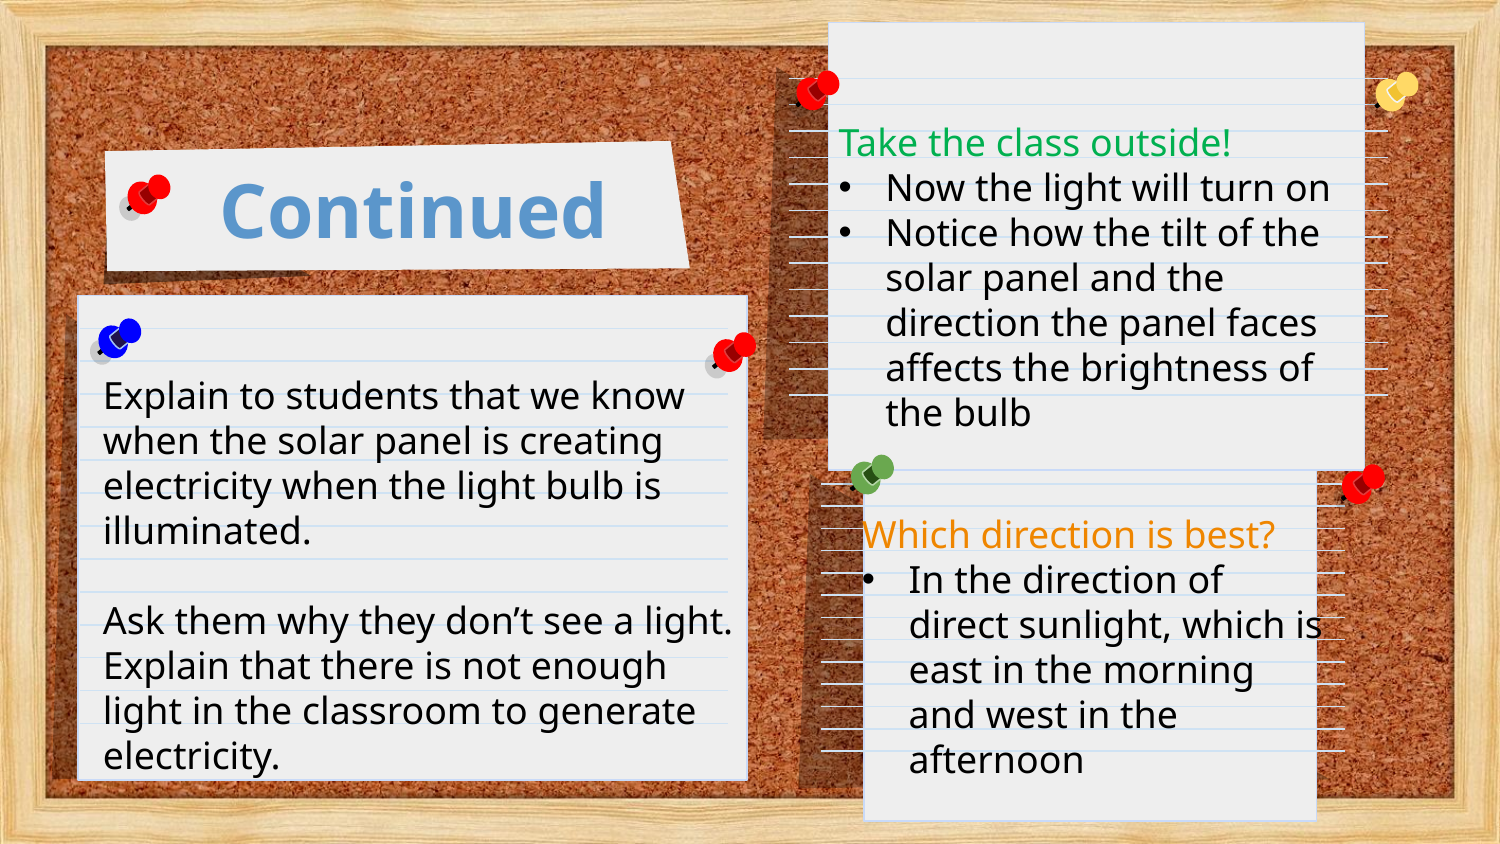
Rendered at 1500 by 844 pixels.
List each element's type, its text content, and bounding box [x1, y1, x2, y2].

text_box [700, 328, 761, 383]
picture [0, 0, 1500, 844]
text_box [51, 306, 764, 780]
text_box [1329, 460, 1390, 515]
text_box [762, 60, 1421, 440]
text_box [798, 468, 1374, 789]
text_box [783, 67, 844, 121]
text_box [103, 239, 204, 285]
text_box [1362, 68, 1423, 122]
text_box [838, 451, 899, 505]
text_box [114, 171, 175, 225]
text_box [85, 315, 146, 369]
text_box [104, 140, 687, 272]
text_box Continued [204, 249, 757, 305]
